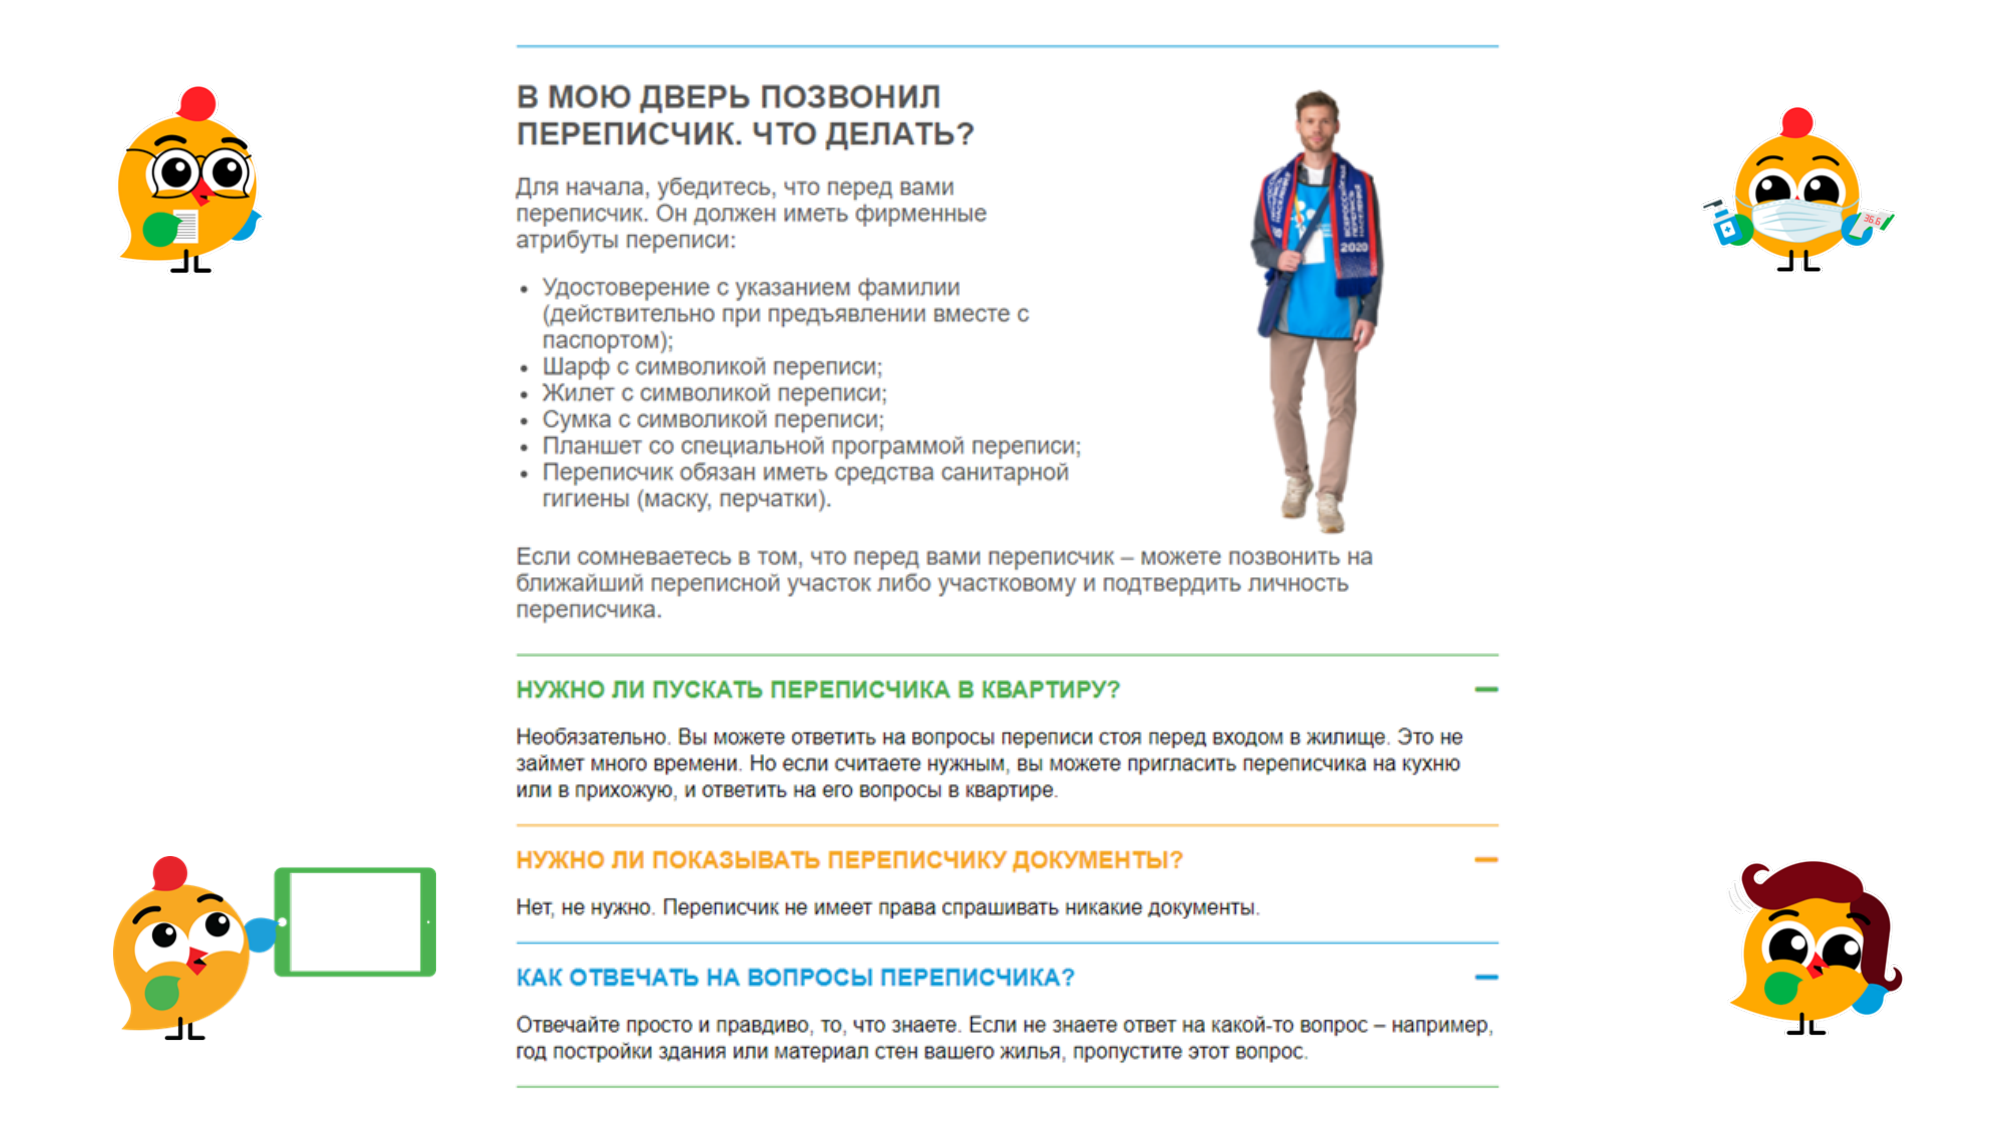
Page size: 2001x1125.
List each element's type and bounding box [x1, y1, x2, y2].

picture [1722, 846, 1908, 1041]
picture [1690, 105, 1908, 275]
picture [113, 83, 267, 275]
picture [113, 856, 437, 1041]
picture [489, 39, 1521, 1096]
